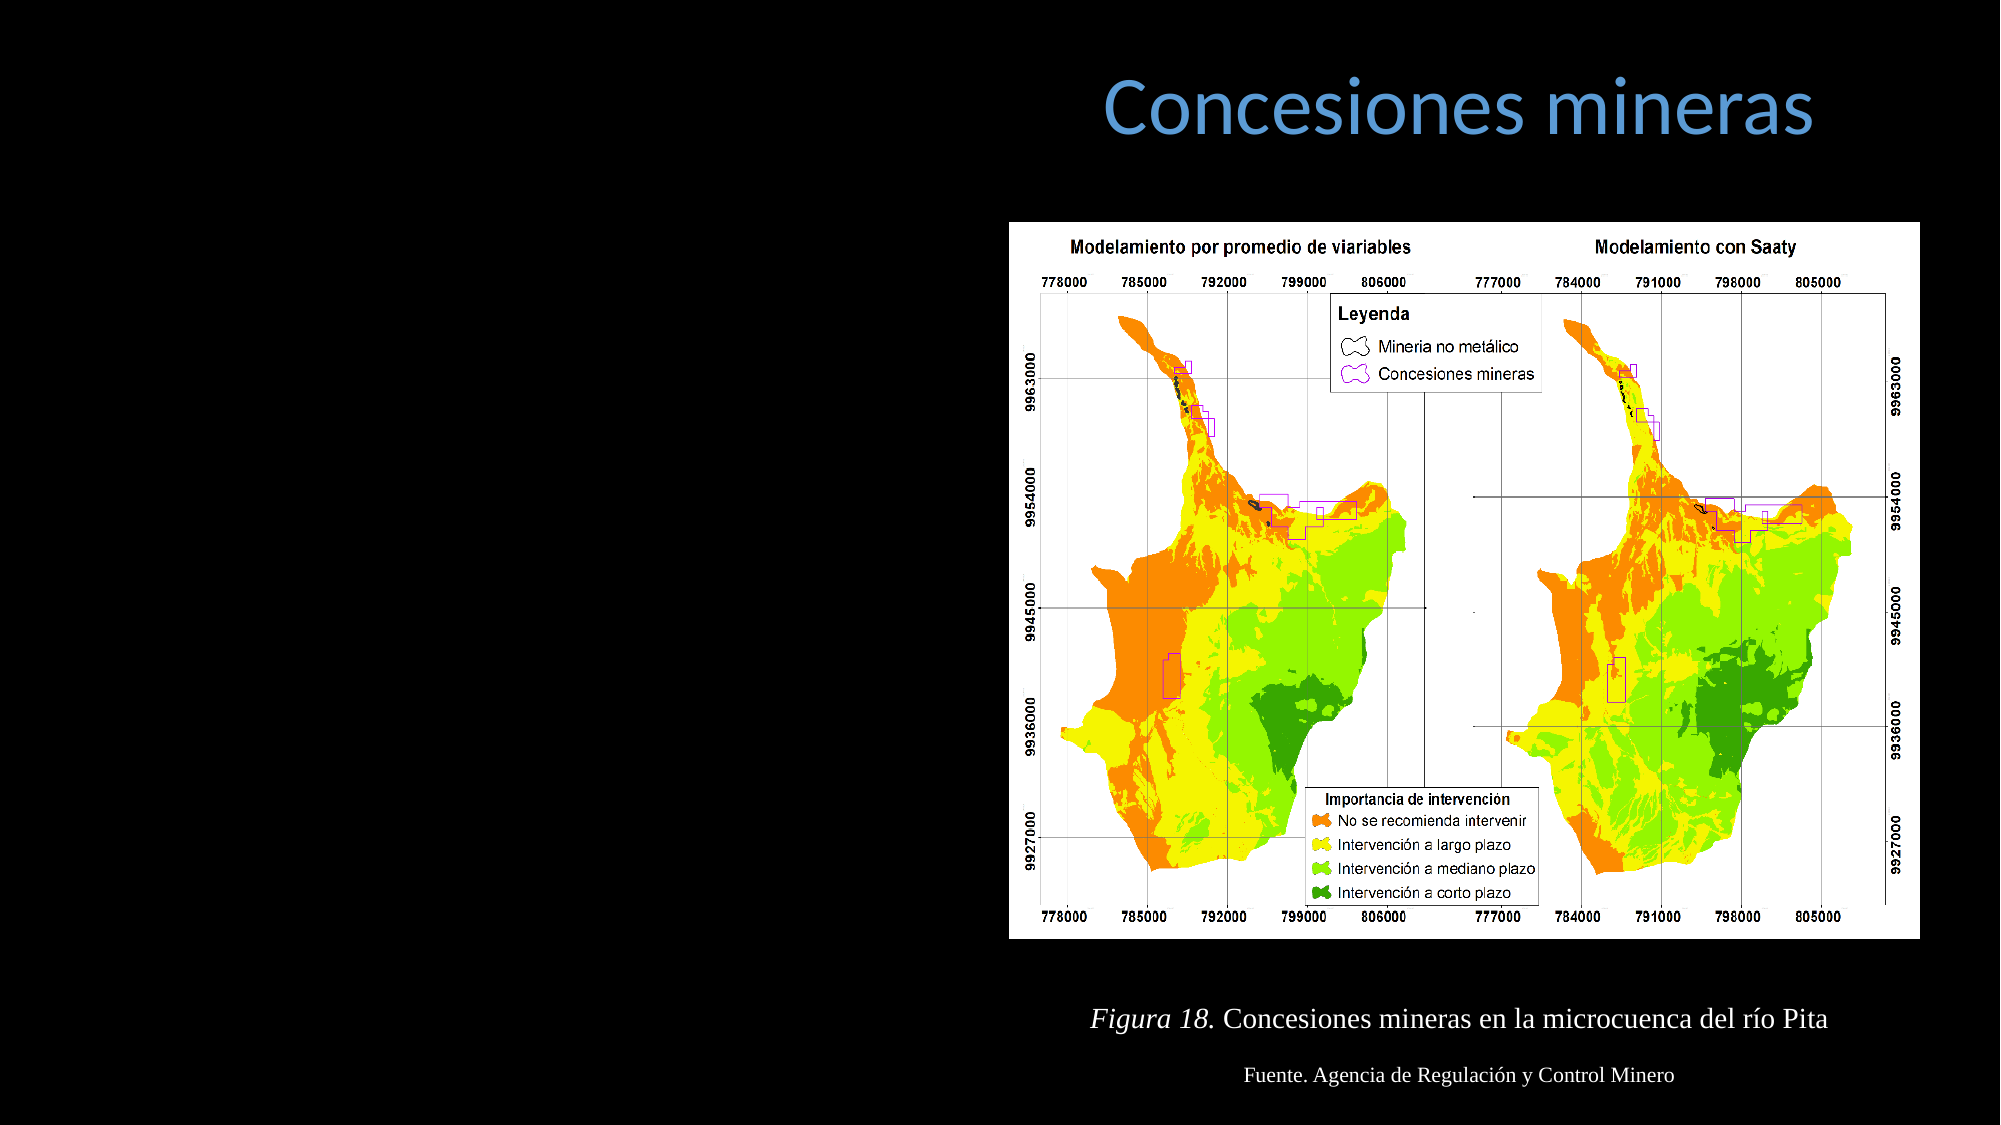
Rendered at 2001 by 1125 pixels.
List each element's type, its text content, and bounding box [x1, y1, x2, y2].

picture [1008, 221, 1921, 940]
text_box Figura 18. Concesiones mineras en la microcuenca del río Pita Fuente. Agencia de Regulación y Control Minero [1023, 974, 1896, 1095]
text_box Concesiones mineras [993, 43, 1926, 159]
